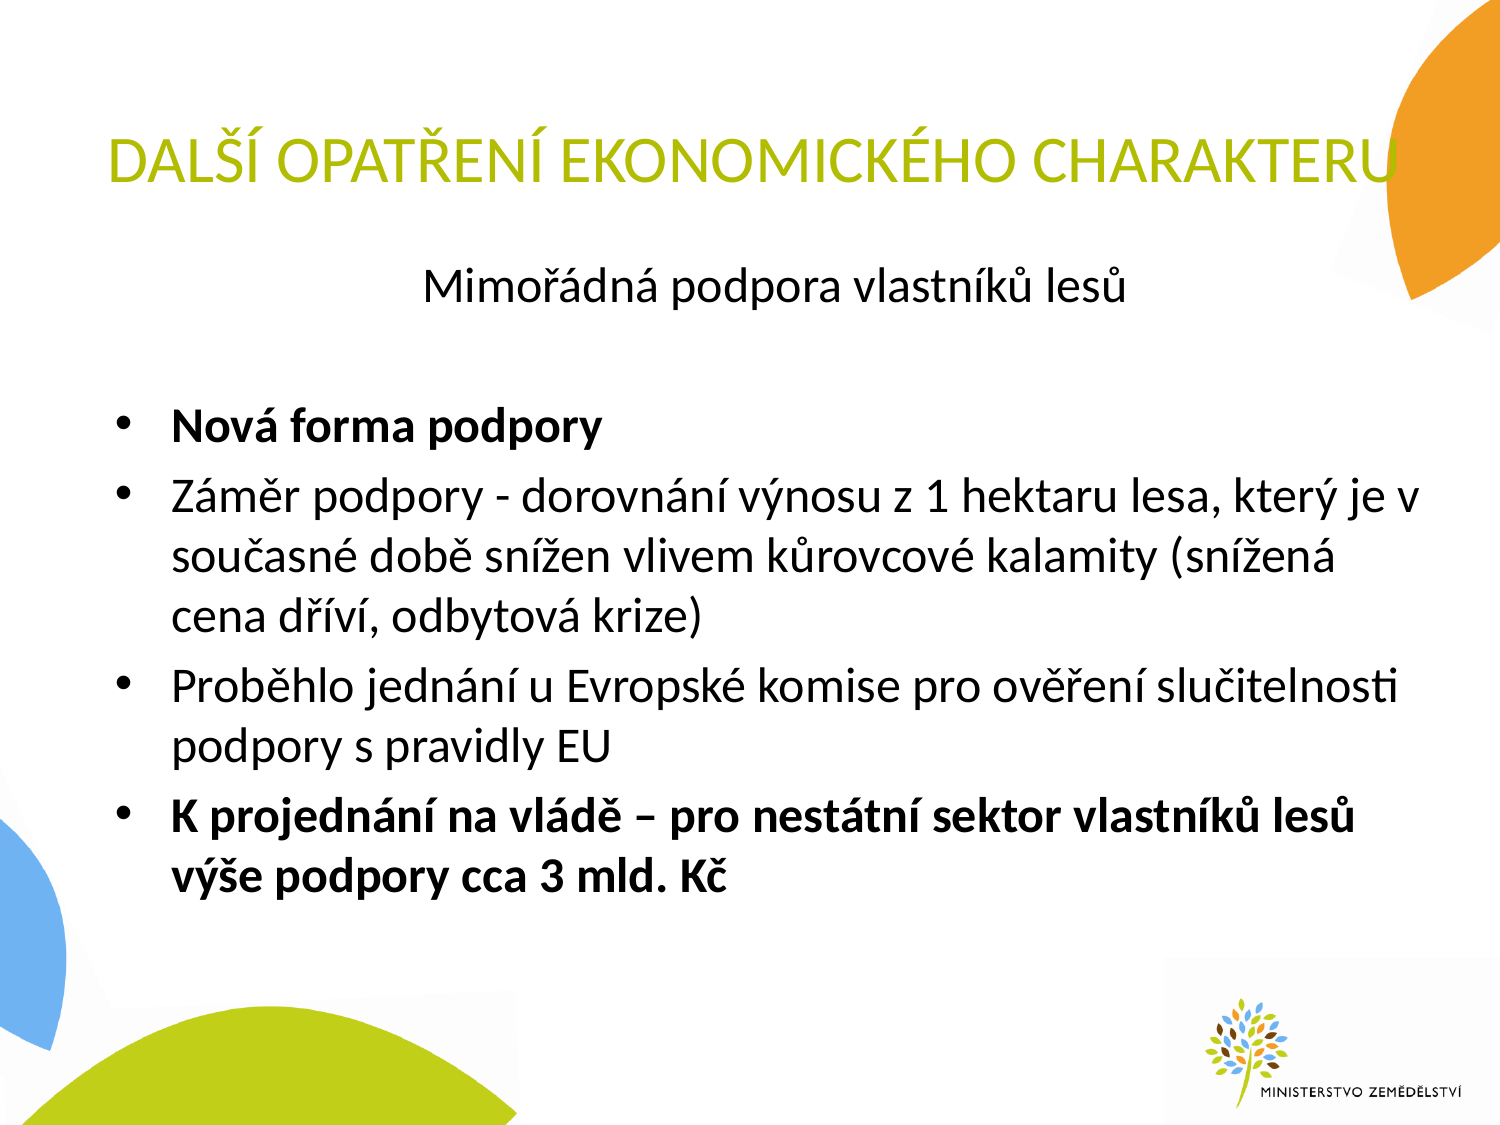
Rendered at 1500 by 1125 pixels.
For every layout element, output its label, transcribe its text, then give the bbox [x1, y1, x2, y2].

picture [0, 0, 1500, 1125]
title Další opatření Ekonomického charakteru [75, 45, 1436, 268]
text_box Mimořádná podpora vlastníků lesů Nová forma podpory Záměr podpory - dorovnání výnosu z 1 hektaru lesa, který je v současné době snížen vlivem kůrovcové kalamity (snížená cena dříví, odbytová krize) Proběhlo jednání u Evropské komise pro ověření slučitelnosti podpory s pravidly EU K projednání na vládě – pro nestátní sektor vlastníků lesů výše podpory cca 3 mld. Kč [99, 244, 1450, 1030]
